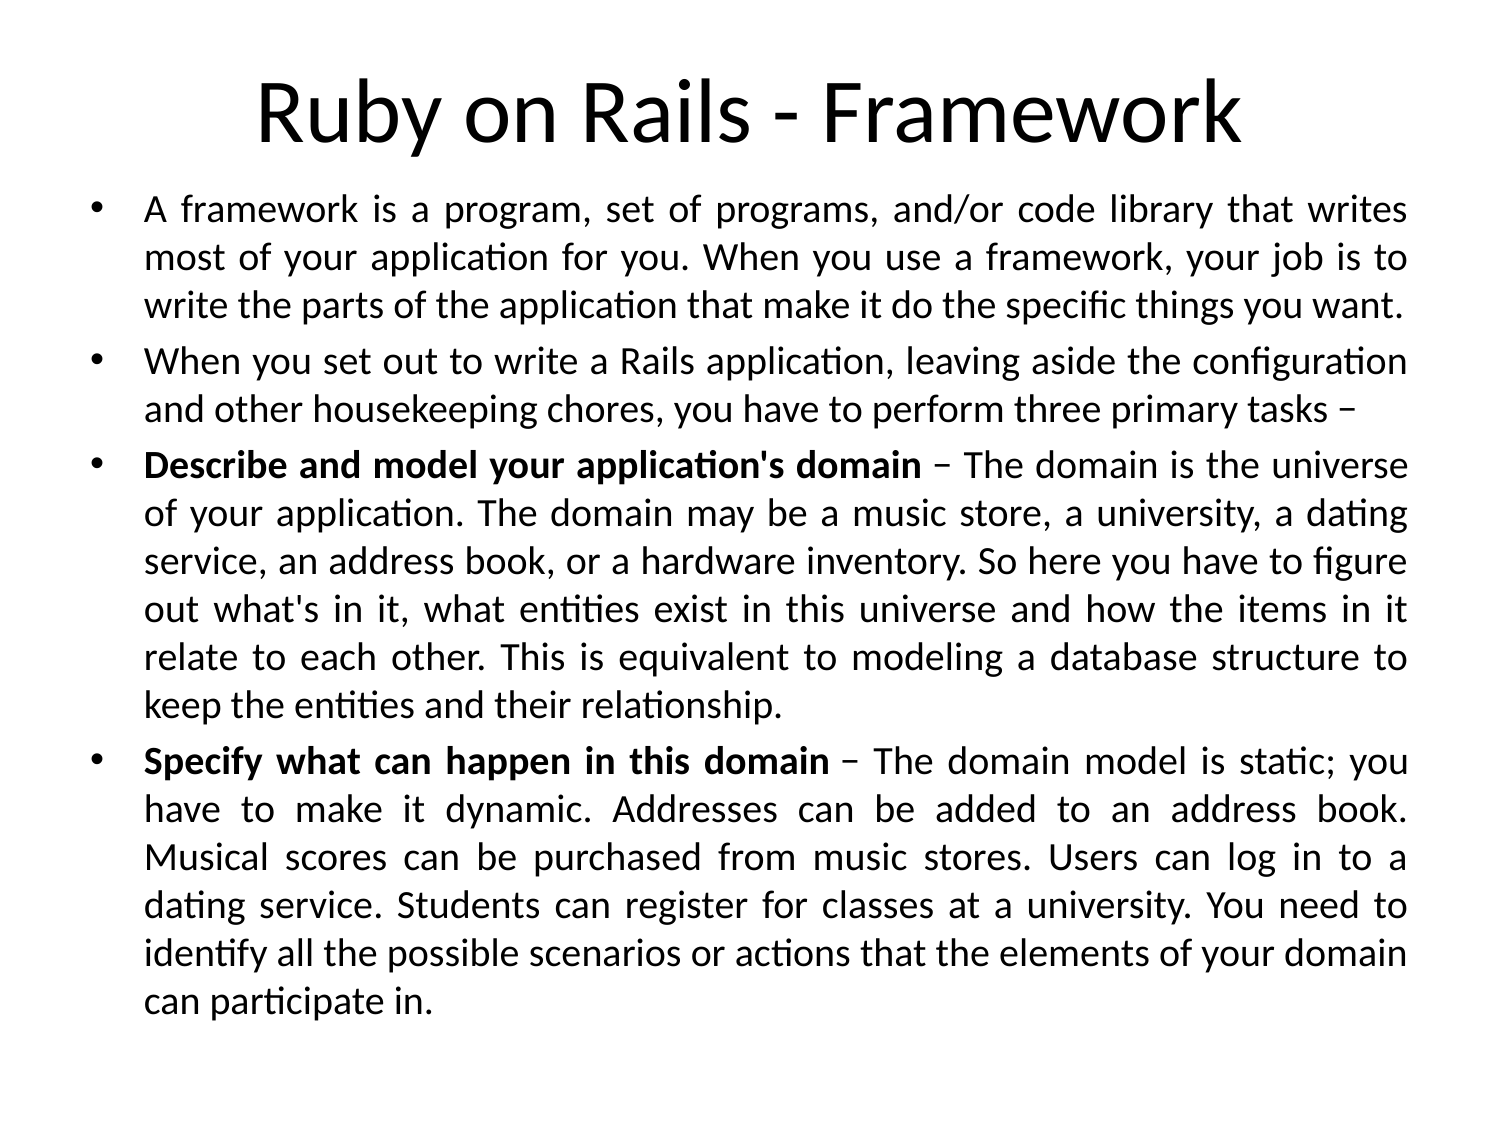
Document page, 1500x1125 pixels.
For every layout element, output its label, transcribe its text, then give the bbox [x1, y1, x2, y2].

title Ruby on Rails - Framework [75, 37, 1425, 174]
list A framework is a program, set of programs, and/or code library that writes most of your application for you. When you use a framework, your job is to write the parts of the application that make it do the specific things you want. When you set out to write a Rails application, leaving aside the configuration and other housekeeping chores, you have to perform three primary tasks − Describe and model your application's domain − The domain is the universe of your application. The domain may be a music store, a university, a dating service, an address book, or a hardware inventory. So here you have to figure out what's in it, what entities exist in this universe and how the items in it relate to each other. This is equivalent to modeling a database structure to keep the entities and their relationship. Specify what can happen in this domain − The domain model is static; you have to make it dynamic. Addresses can be added to an address book. Musical scores can be purchased from music stores. Users can log in to a dating service. Students can register for classes at a university. You need to identify all the possible scenarios or actions that the elements of your domain can participate in. [75, 174, 1425, 1063]
